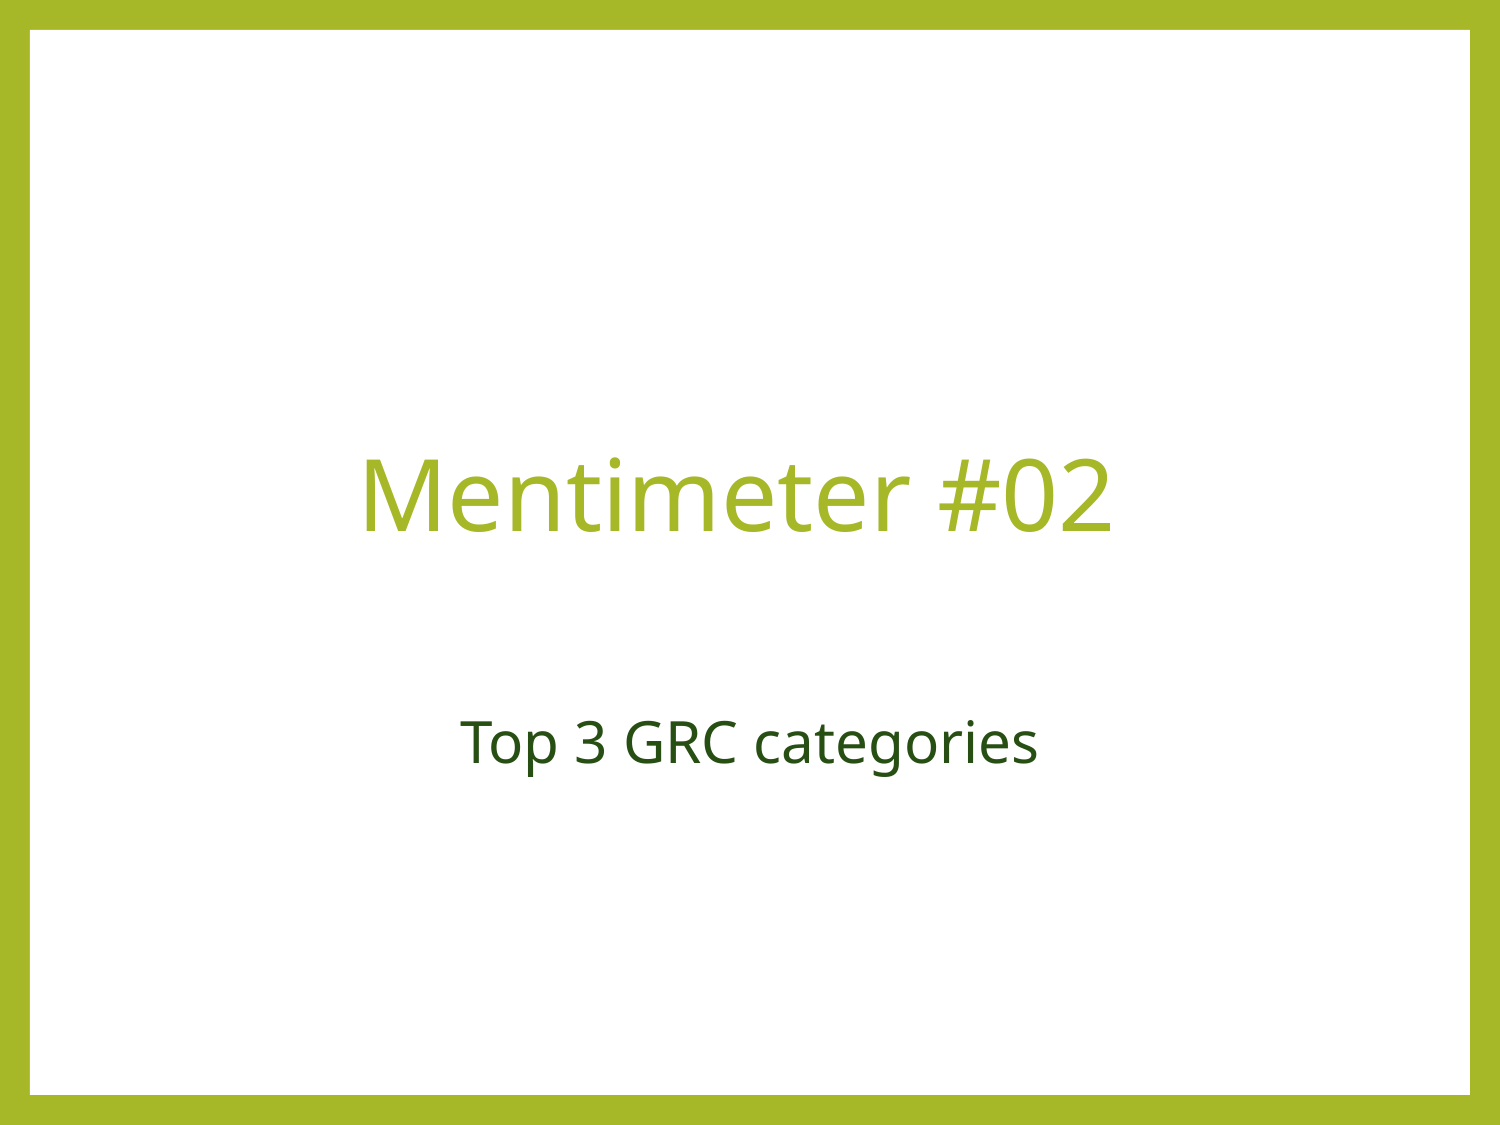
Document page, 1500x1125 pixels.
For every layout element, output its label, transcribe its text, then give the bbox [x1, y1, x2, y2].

title Mentimeter #02 [75, 419, 1425, 569]
text_box Top 3 GRC categories [388, 690, 1112, 772]
